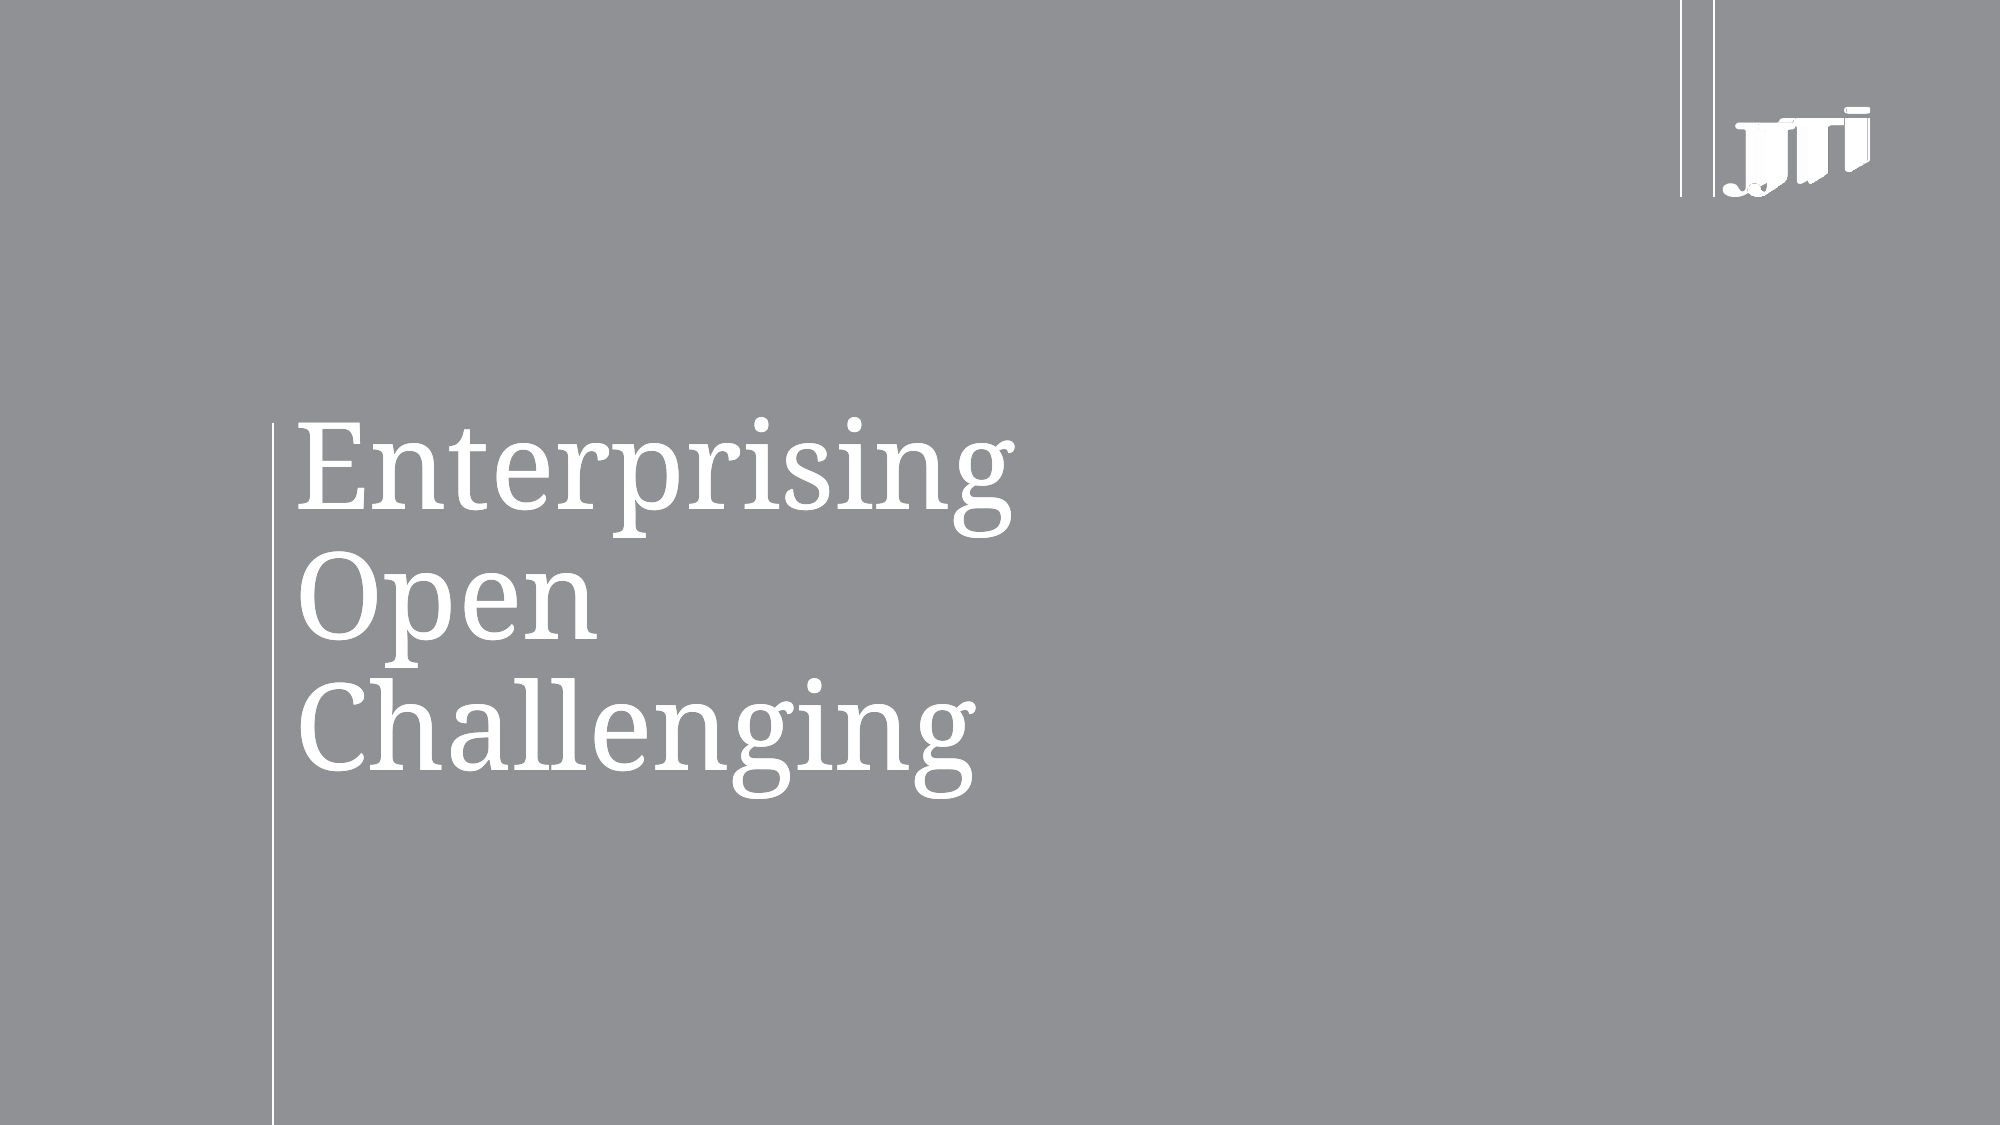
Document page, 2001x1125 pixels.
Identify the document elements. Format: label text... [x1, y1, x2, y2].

text_box Enterprising Open Challenging [294, 404, 1233, 901]
picture [1680, 0, 1871, 197]
